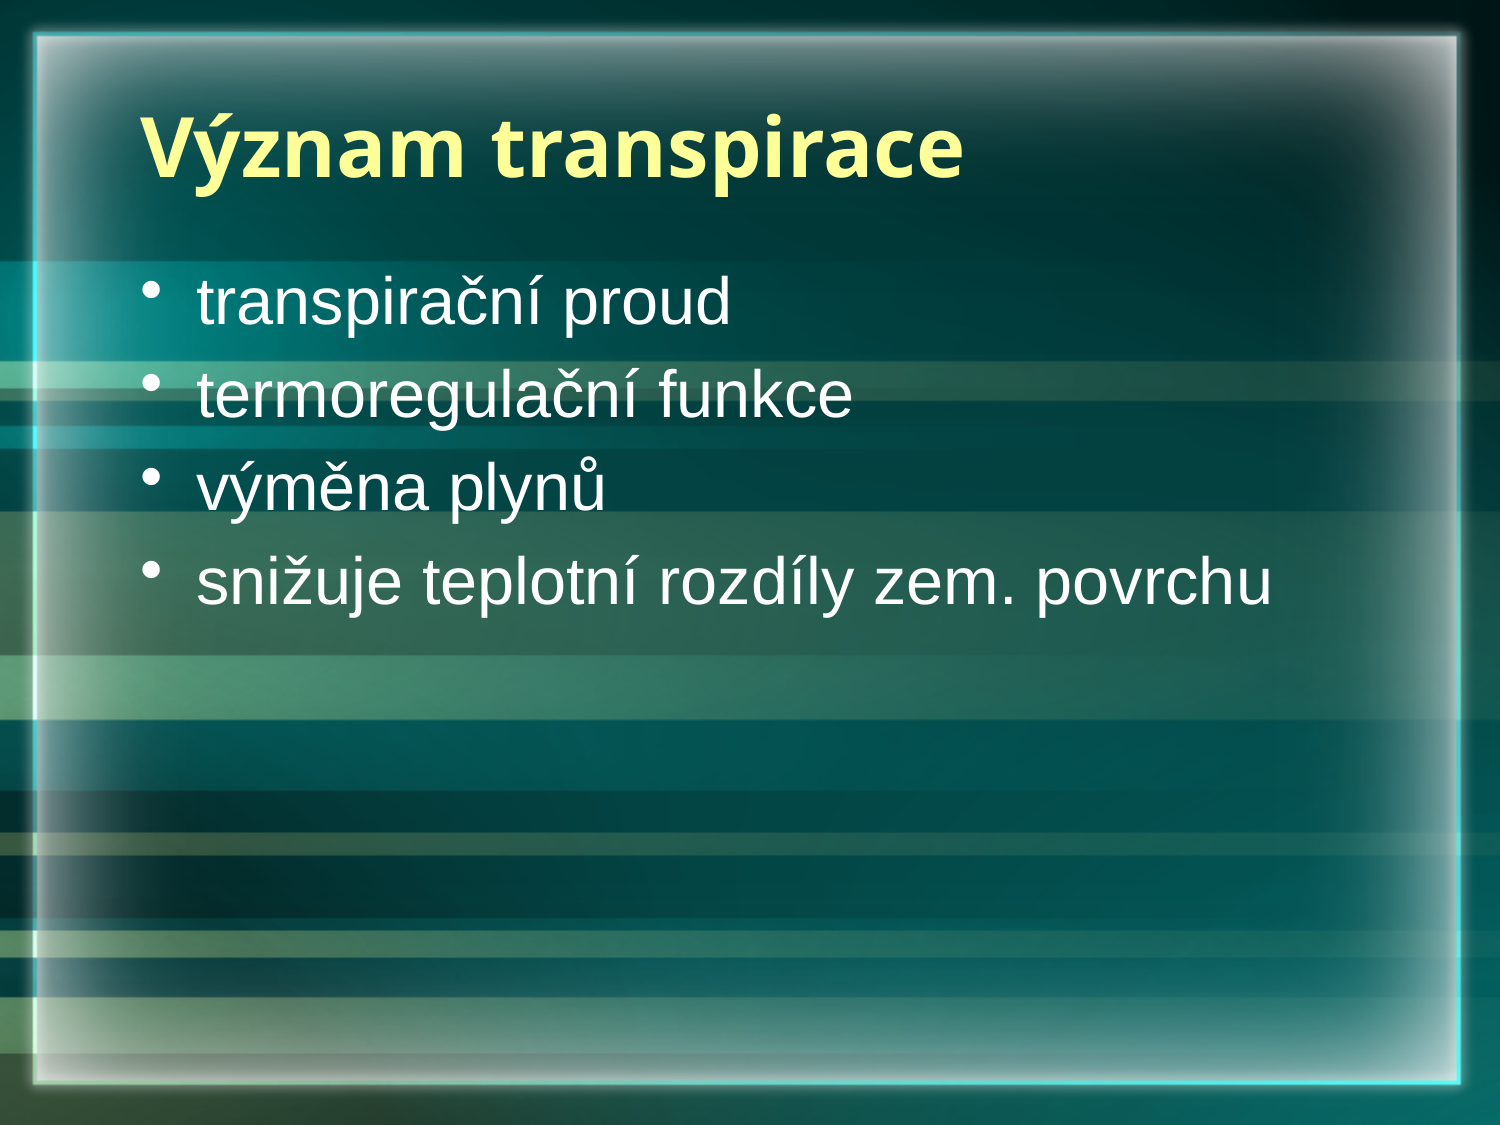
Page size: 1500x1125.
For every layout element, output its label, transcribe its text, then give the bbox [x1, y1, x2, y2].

list transpirační proud termoregulační funkce výměna plynů snižuje teplotní rozdíly zem. povrchu [124, 249, 1363, 988]
picture [0, 0, 1500, 1125]
title Význam transpirace [124, 49, 1363, 238]
